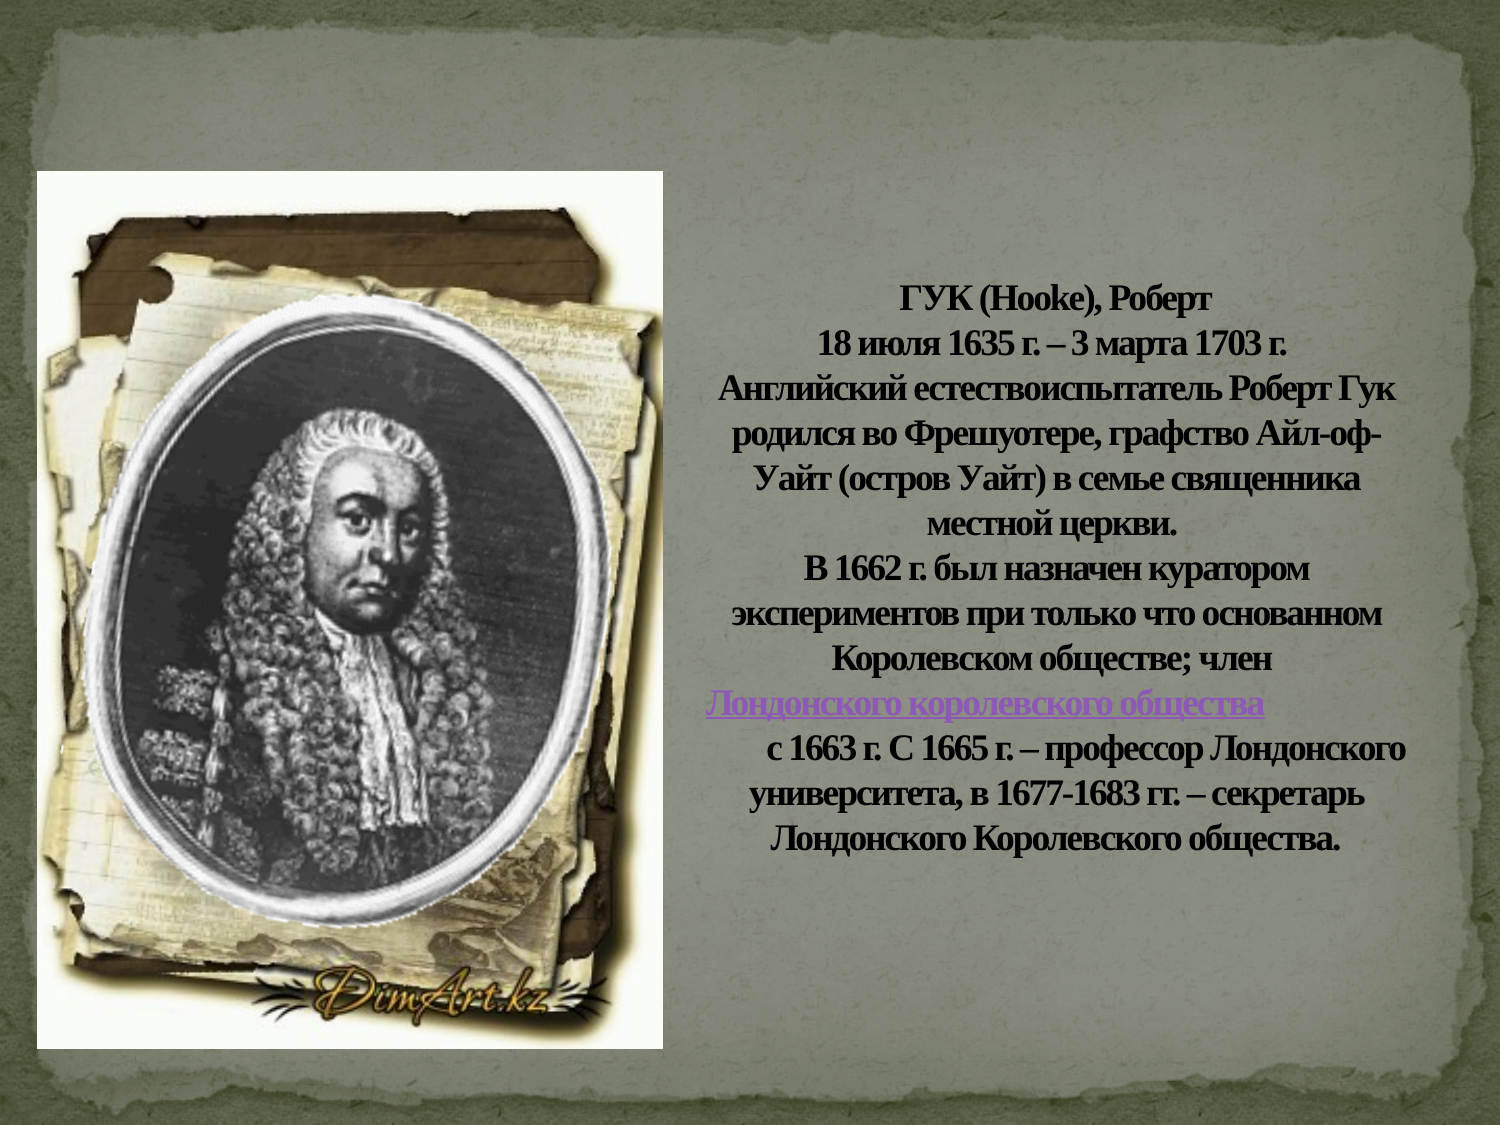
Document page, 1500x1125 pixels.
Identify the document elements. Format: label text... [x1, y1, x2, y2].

title ГУК (Hooke), Роберт 18 июля 1635 г. – 3 марта 1703 г. Английский естествоиспытатель Роберт Гук родился во Фрешуотере, графство Айл-оф-Уайт (остров Уайт) в семье священника местной церкви. В 1662 г. был назначен куратором экспериментов при только что основанном Королевском обществе; член Лондонского королевского общества с 1663 г. С 1665 г. – профессор Лондонского университета, в 1677-1683 гг. – секретарь Лондонского Королевского общества. [687, 162, 1425, 1013]
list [39, 173, 662, 1048]
picture [90, 291, 604, 929]
